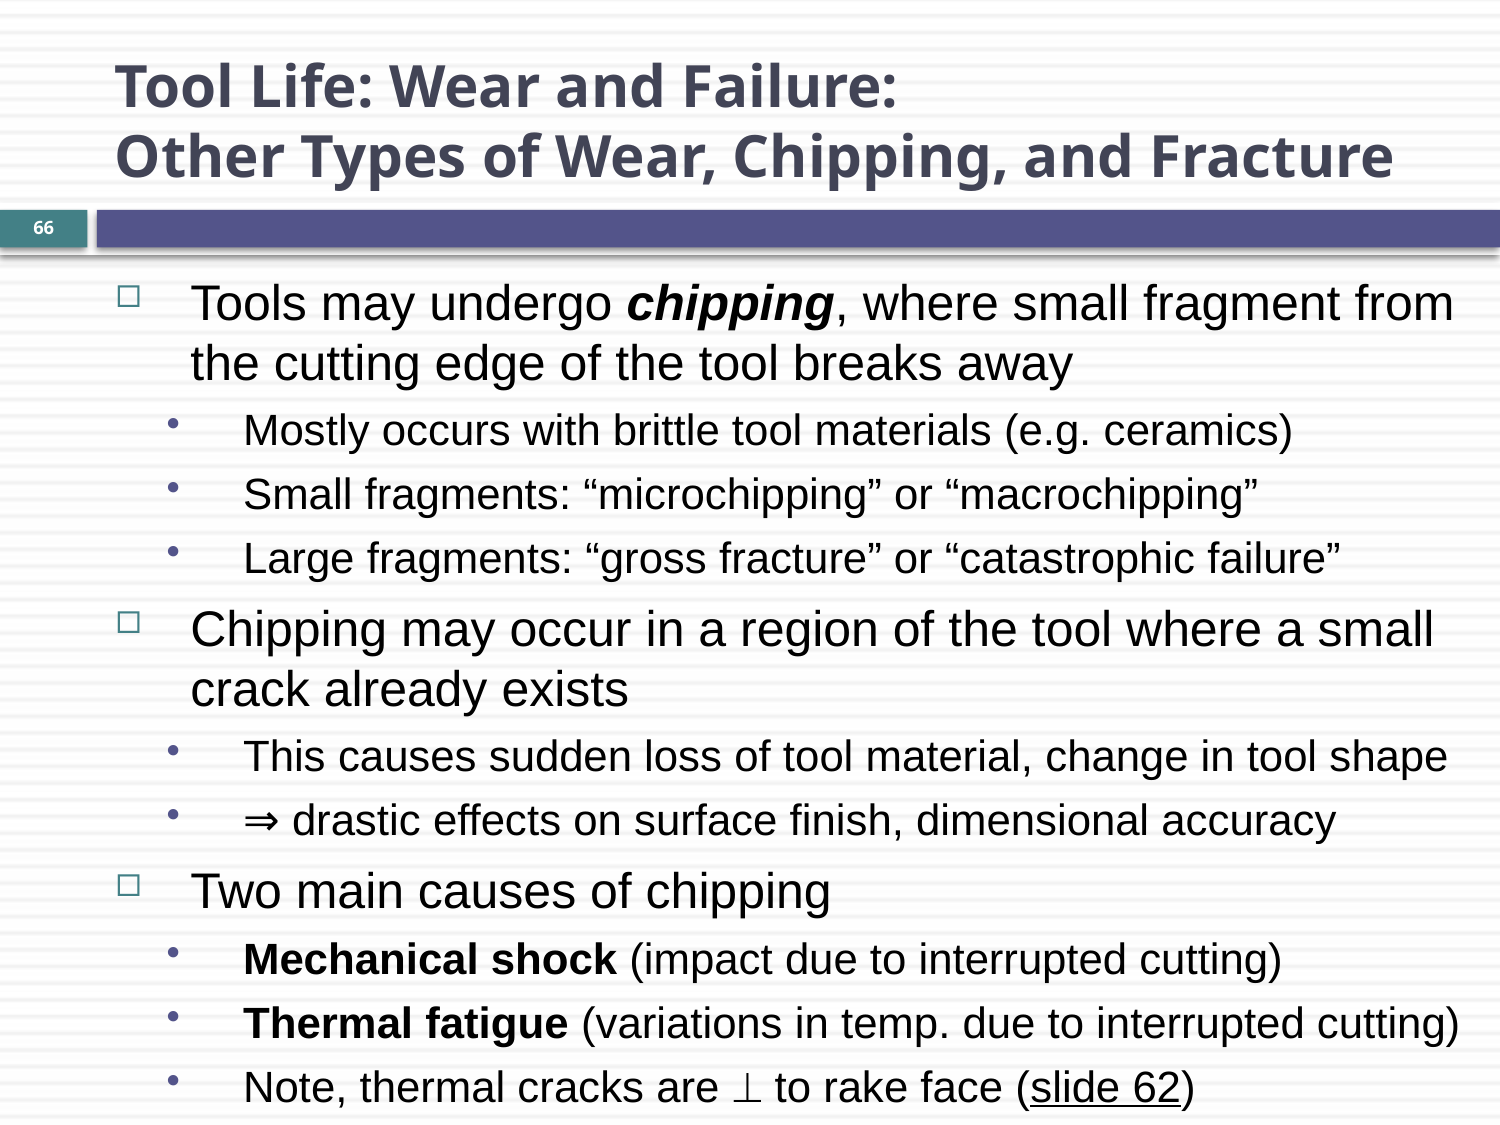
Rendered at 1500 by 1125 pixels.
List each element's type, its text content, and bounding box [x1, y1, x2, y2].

list Tools may undergo chipping, where small fragment from the cutting edge of the tool breaks away Mostly occurs with brittle tool materials (e.g. ceramics) Small fragments: “microchipping” or “macrochipping” Large fragments: “gross fracture” or “catastrophic failure” Chipping may occur in a region of the tool where a small crack already exists This causes sudden loss of tool material, change in tool shape ⇒ drastic effects on surface finish, dimensional accuracy Two main causes of chipping Mechanical shock (impact due to interrupted cutting) Thermal fatigue (variations in temp. due to interrupted cutting) Note, thermal cracks are  to rake face (slide 62) [100, 262, 1500, 1125]
title Tool Life: Wear and Failure: Other Types of Wear, Chipping, and Fracture [99, 37, 1438, 200]
slide_number 66 [0, 208, 88, 249]
picture [0, 255, 1500, 1125]
picture [0, 0, 1500, 202]
